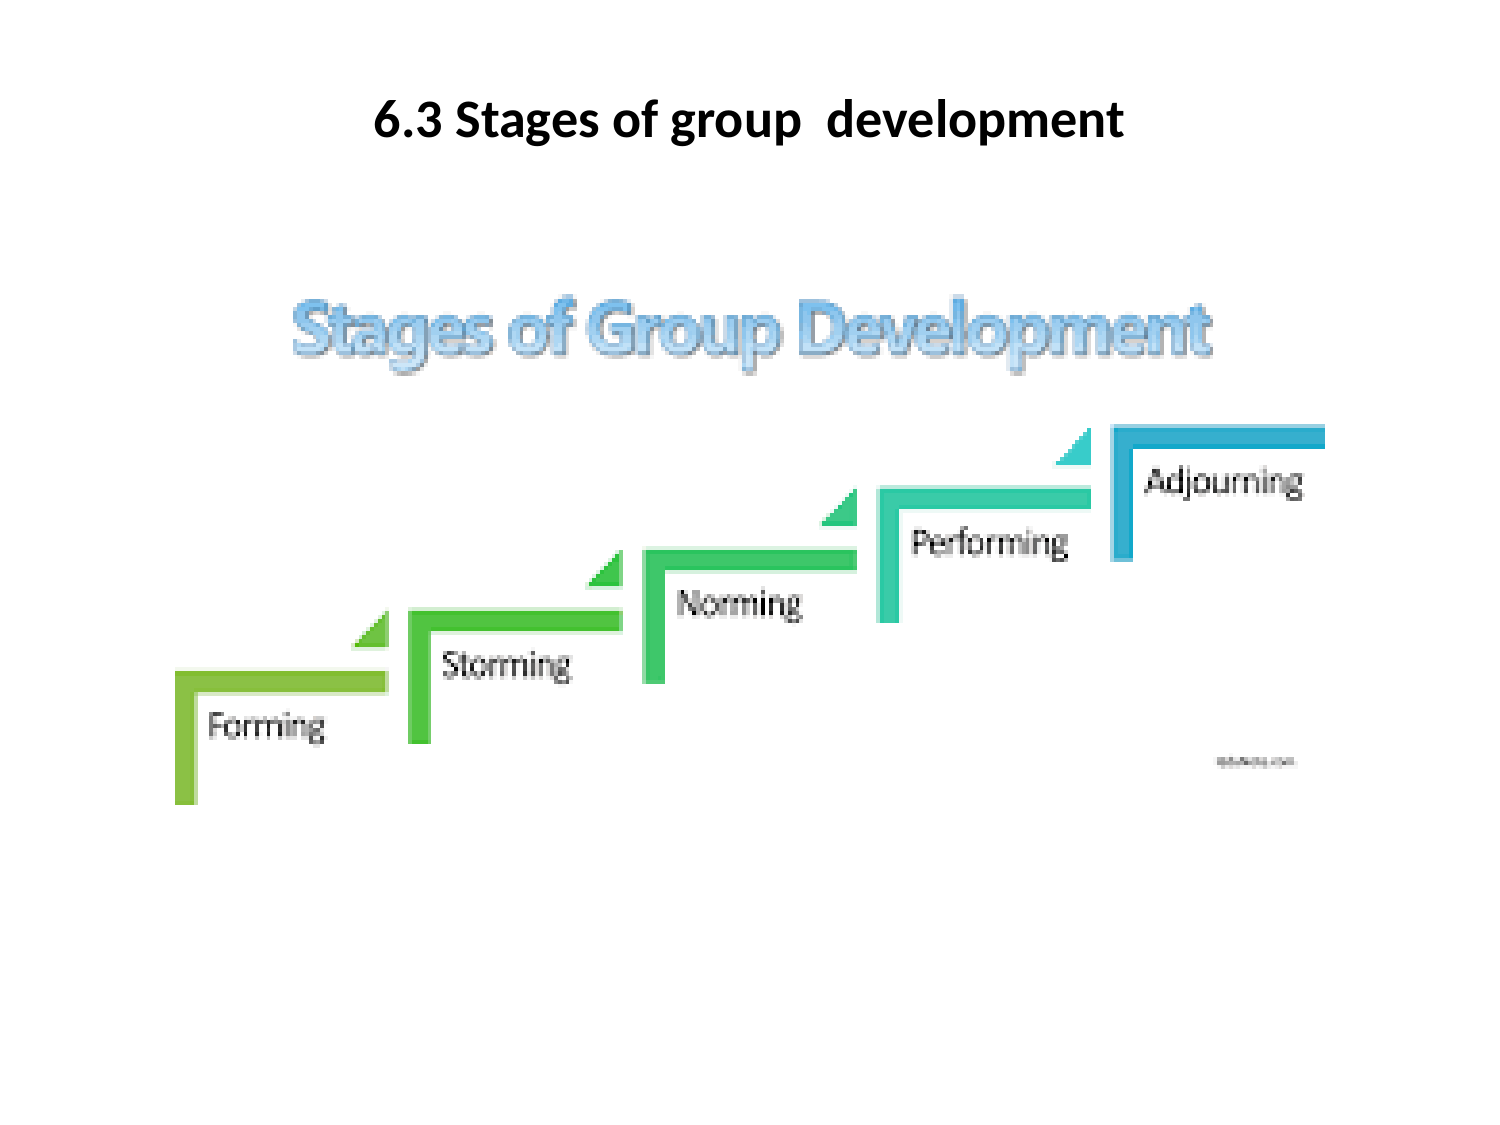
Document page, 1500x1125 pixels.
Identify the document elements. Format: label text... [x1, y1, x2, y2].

title 6.3 Stages of group development [75, 45, 1425, 233]
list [175, 222, 1325, 903]
